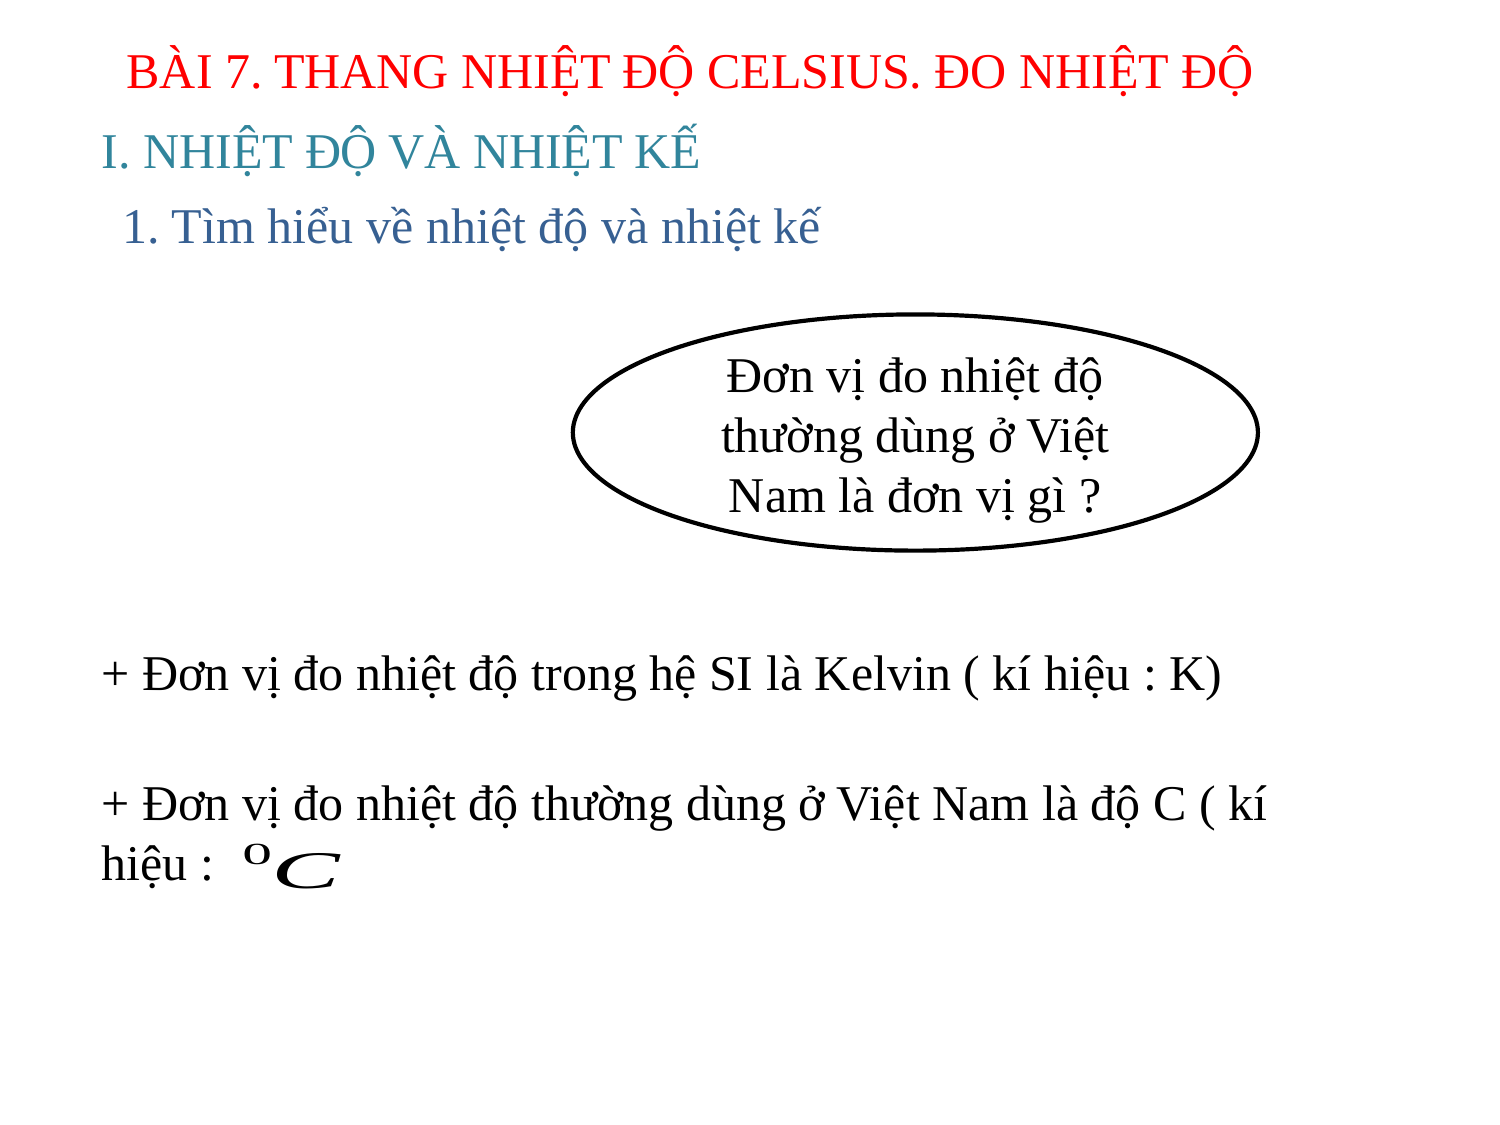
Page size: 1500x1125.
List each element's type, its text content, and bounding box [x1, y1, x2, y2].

text_box BÀI 7. THANG NHIỆT ĐỘ CELSIUS. ĐO NHIỆT ĐỘ [112, 30, 1365, 106]
text_box 1. Tìm hiểu về nhiệt độ và nhiệt kế [108, 186, 866, 262]
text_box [229, 831, 361, 900]
text_box I. NHIỆT ĐỘ VÀ NHIỆT KẾ [86, 110, 785, 186]
text_box Đơn vị đo nhiệt độ thường dùng ở Việt Nam là đơn vị gì ? [570, 312, 1261, 553]
text_box + Đơn vị đo nhiệt độ thường dùng ở Việt Nam là độ C ( kí hiệu : [86, 762, 1317, 898]
text_box + Đơn vị đo nhiệt độ trong hệ SI là Kelvin ( kí hiệu : K) [86, 633, 1258, 754]
